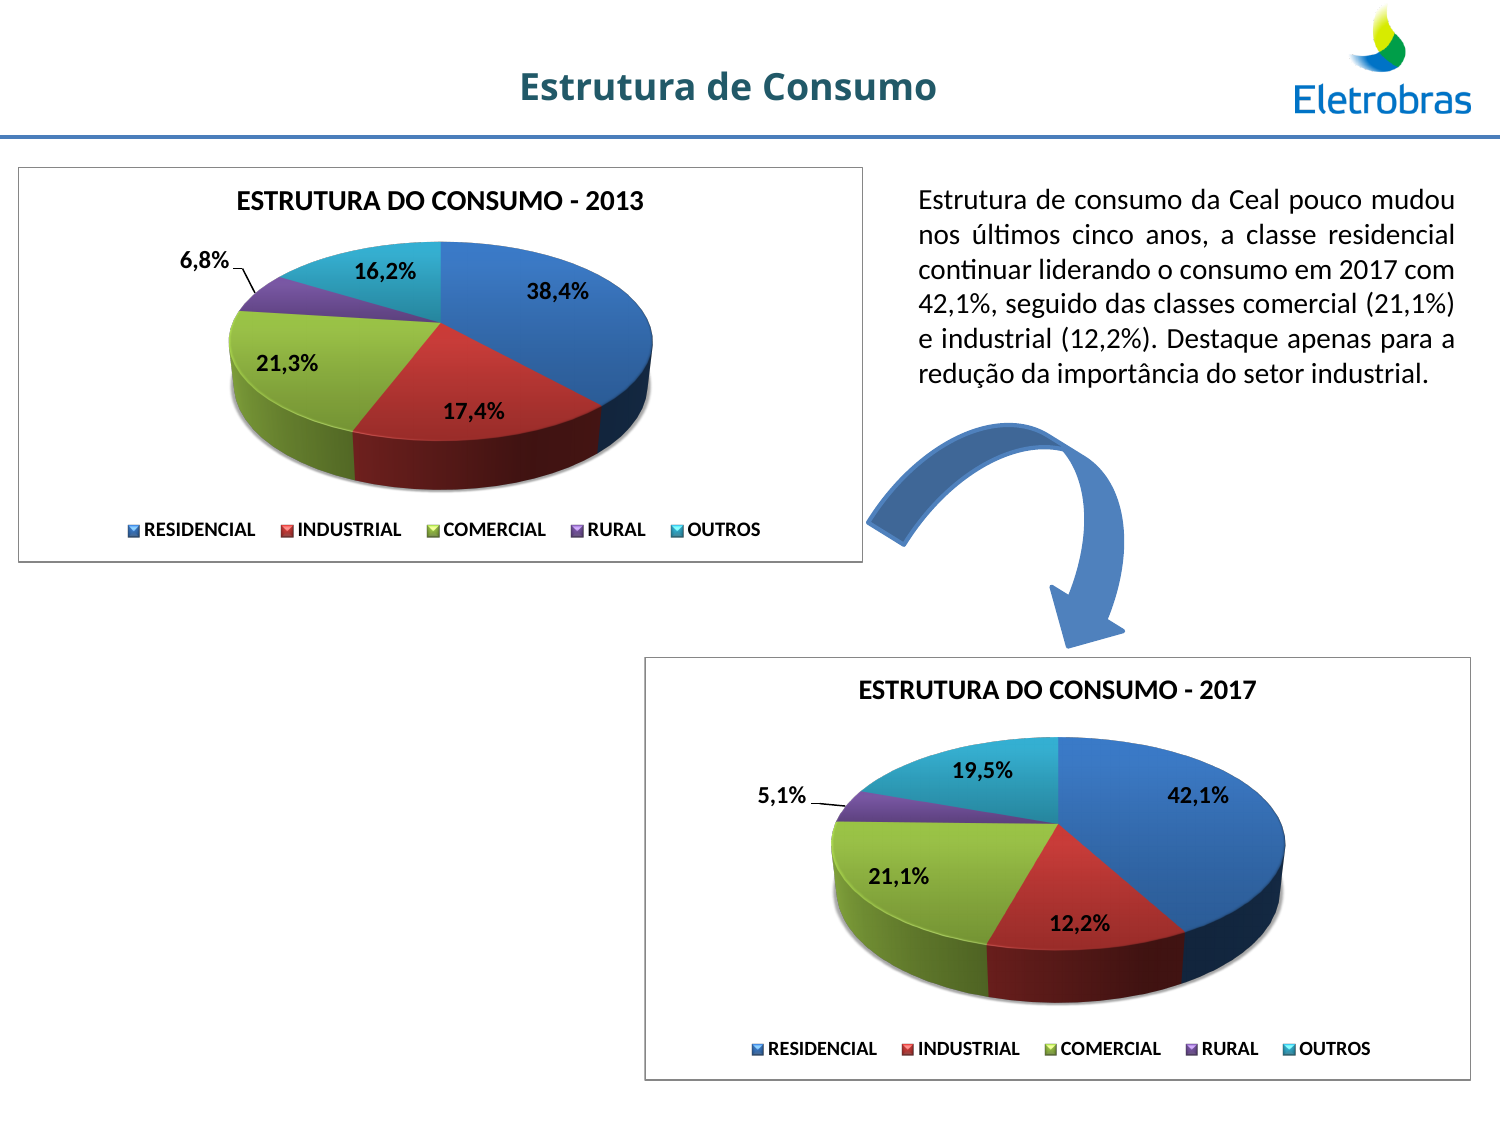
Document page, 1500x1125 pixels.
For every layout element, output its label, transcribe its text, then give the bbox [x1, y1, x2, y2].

picture [644, 656, 1471, 1081]
text_box Estrutura de consumo da Ceal pouco mudou nos últimos cinco anos, a classe residencial continuar liderando o consumo em 2017 com 42,1%, seguido das classes comercial (21,1%) e industrial (12,2%). Destaque apenas para a redução da importância do setor industrial. [903, 172, 1471, 398]
picture [1295, 3, 1471, 114]
text_box [868, 422, 1126, 649]
picture [17, 166, 864, 563]
text_box Estrutura de Consumo [161, 55, 1291, 116]
